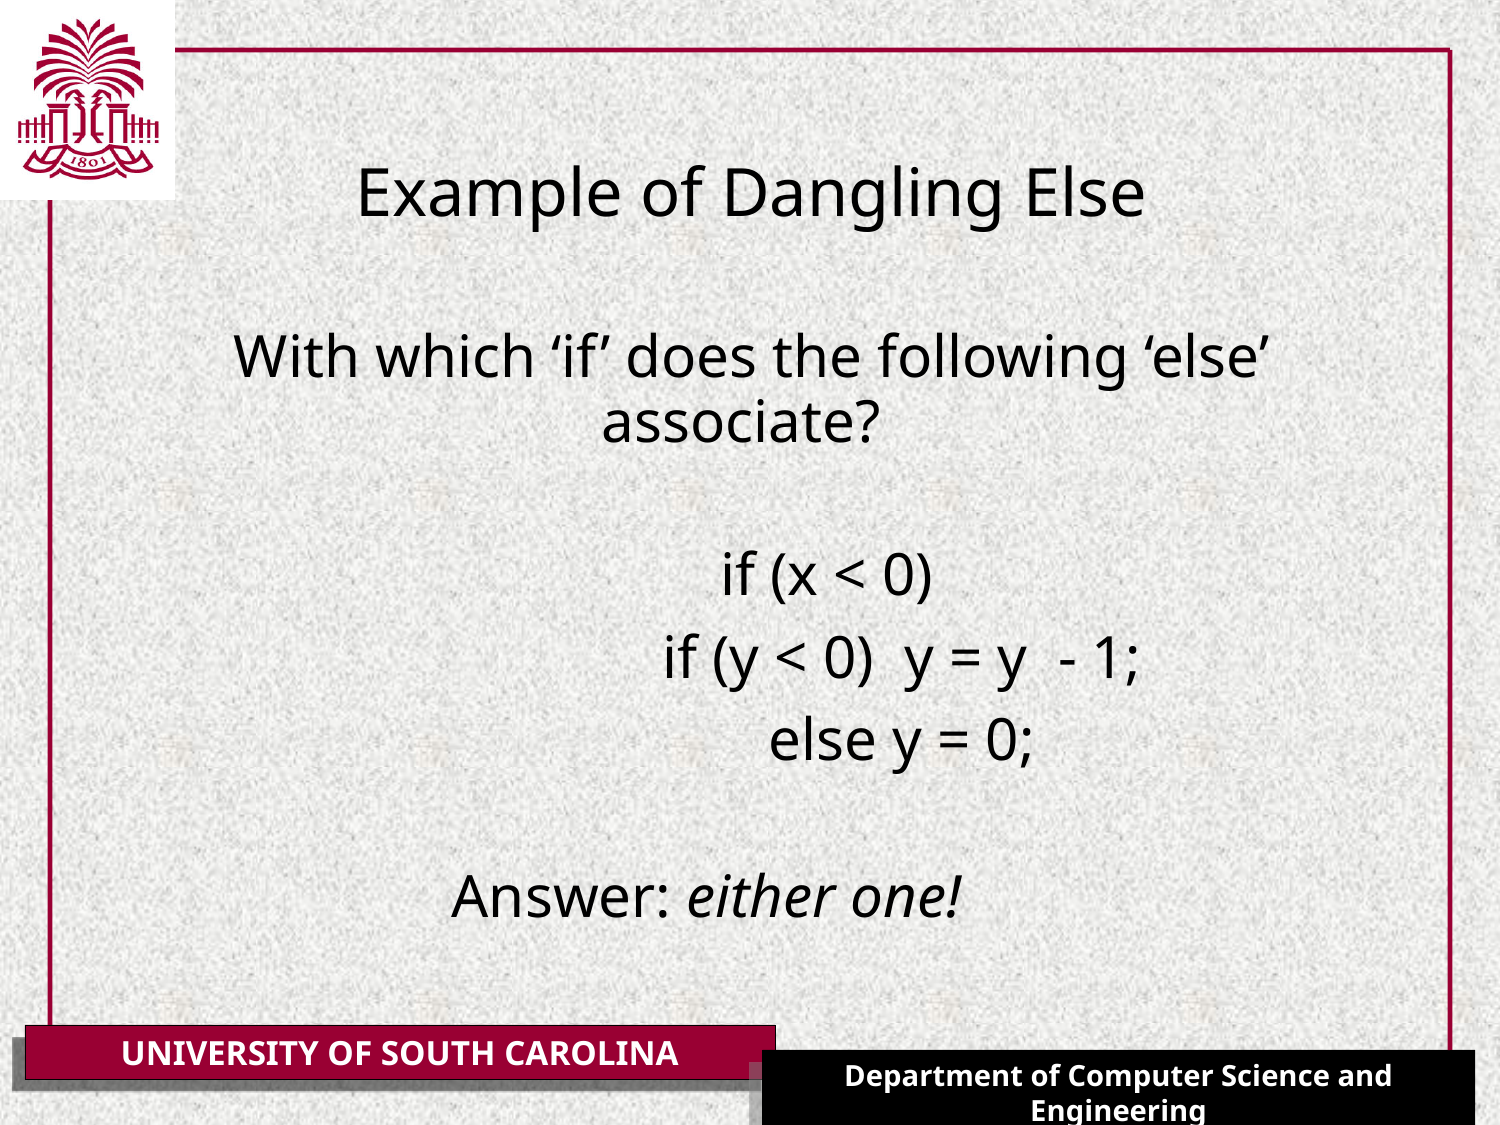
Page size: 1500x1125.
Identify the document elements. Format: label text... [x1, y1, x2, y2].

subtitle With which ‘if’ does the following ‘else’ associate? if (x < 0) if (y < 0) y = y - 1; else y = 0; Answer: either one! [112, 324, 1388, 1000]
title Example of Dangling Else [112, 99, 1388, 288]
picture [13, 1038, 749, 1091]
picture [0, 0, 1500, 1125]
